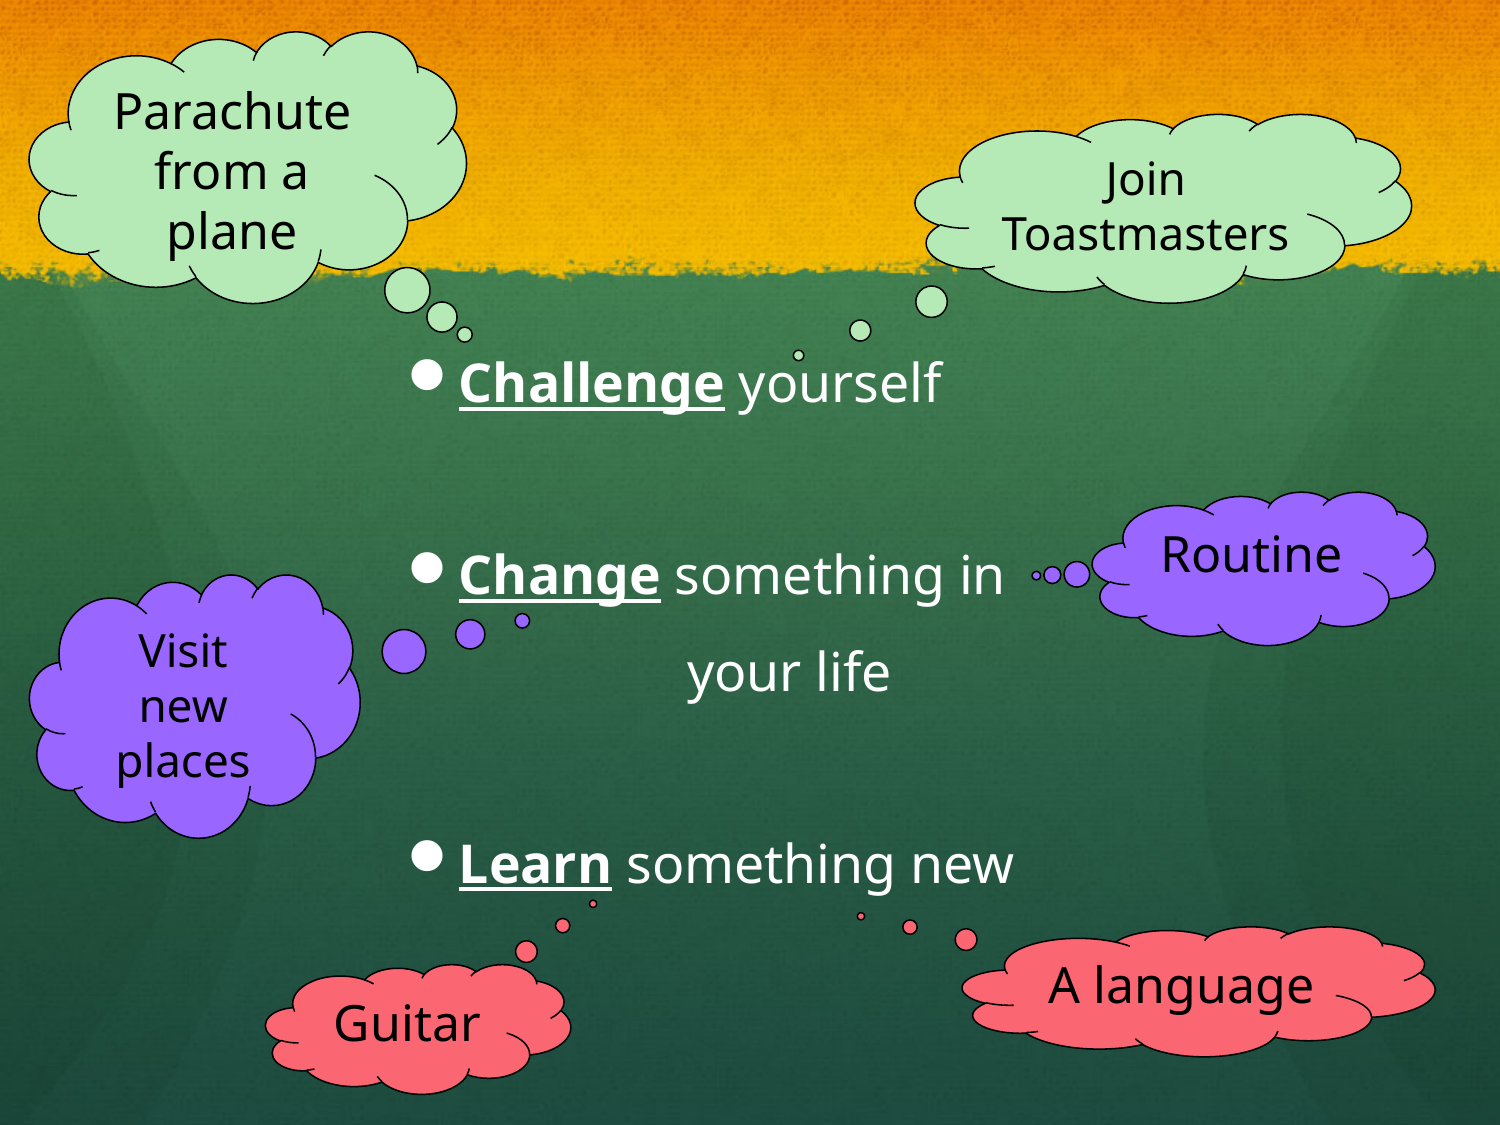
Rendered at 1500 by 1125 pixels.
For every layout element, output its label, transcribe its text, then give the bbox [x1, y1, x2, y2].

text_box Routine [1064, 561, 1090, 588]
picture [0, 0, 1500, 1125]
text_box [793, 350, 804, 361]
text_box Guitar [515, 940, 538, 963]
text_box A language [962, 926, 1436, 1057]
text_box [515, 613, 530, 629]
text_box Guitar [265, 964, 571, 1095]
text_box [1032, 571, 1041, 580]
text_box Join Toastmasters [915, 286, 948, 318]
text_box Visit new places [382, 629, 426, 674]
text_box Guitar [555, 918, 570, 933]
text_box Routine [1043, 566, 1061, 584]
text_box A language [955, 928, 977, 951]
text_box Parachute from a plane [426, 301, 458, 333]
text_box A language [902, 919, 918, 935]
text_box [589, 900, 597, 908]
text_box Visit new places [29, 574, 361, 839]
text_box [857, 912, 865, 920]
text_box Join Toastmasters [914, 114, 1412, 304]
text_box Routine [1092, 492, 1436, 646]
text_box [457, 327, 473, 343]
text_box Visit new places [455, 619, 485, 649]
list Challenge yourself Change something in your life Learn something new [392, 255, 1258, 998]
text_box Parachute from a plane [28, 31, 467, 304]
text_box Join Toastmasters [849, 320, 871, 342]
text_box Parachute from a plane [384, 267, 430, 313]
